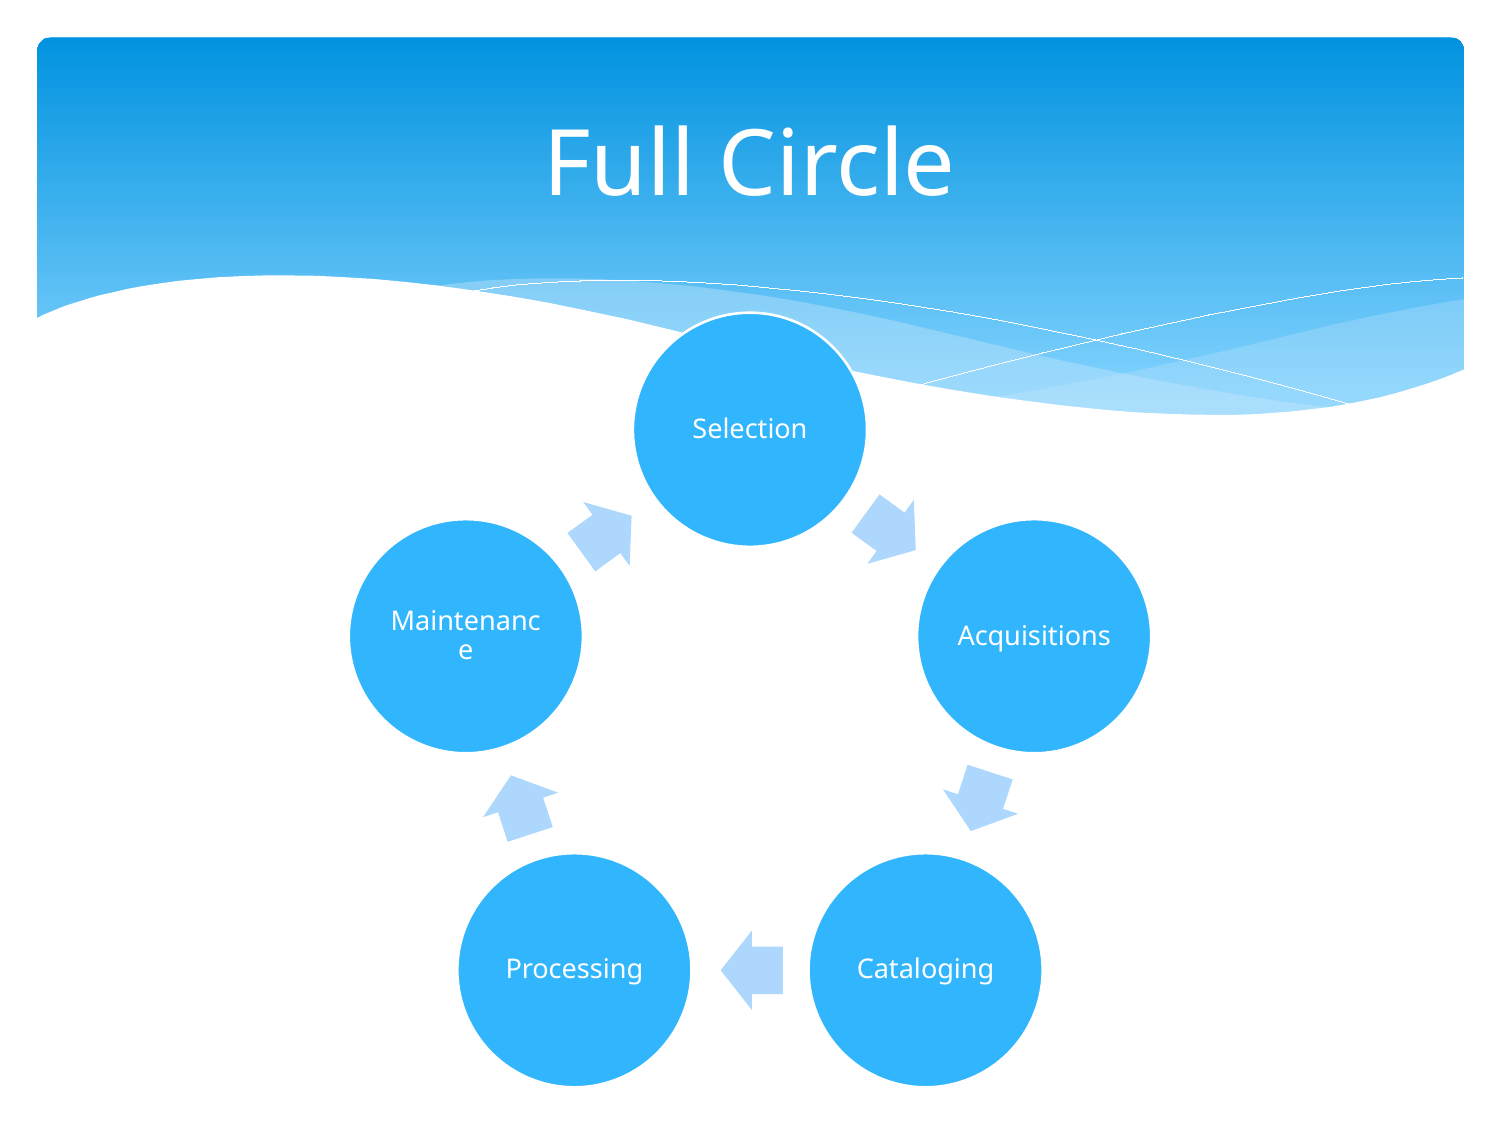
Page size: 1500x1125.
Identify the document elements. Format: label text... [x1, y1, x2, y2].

title Full Circle [75, 55, 1425, 261]
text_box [174, 312, 1326, 1088]
